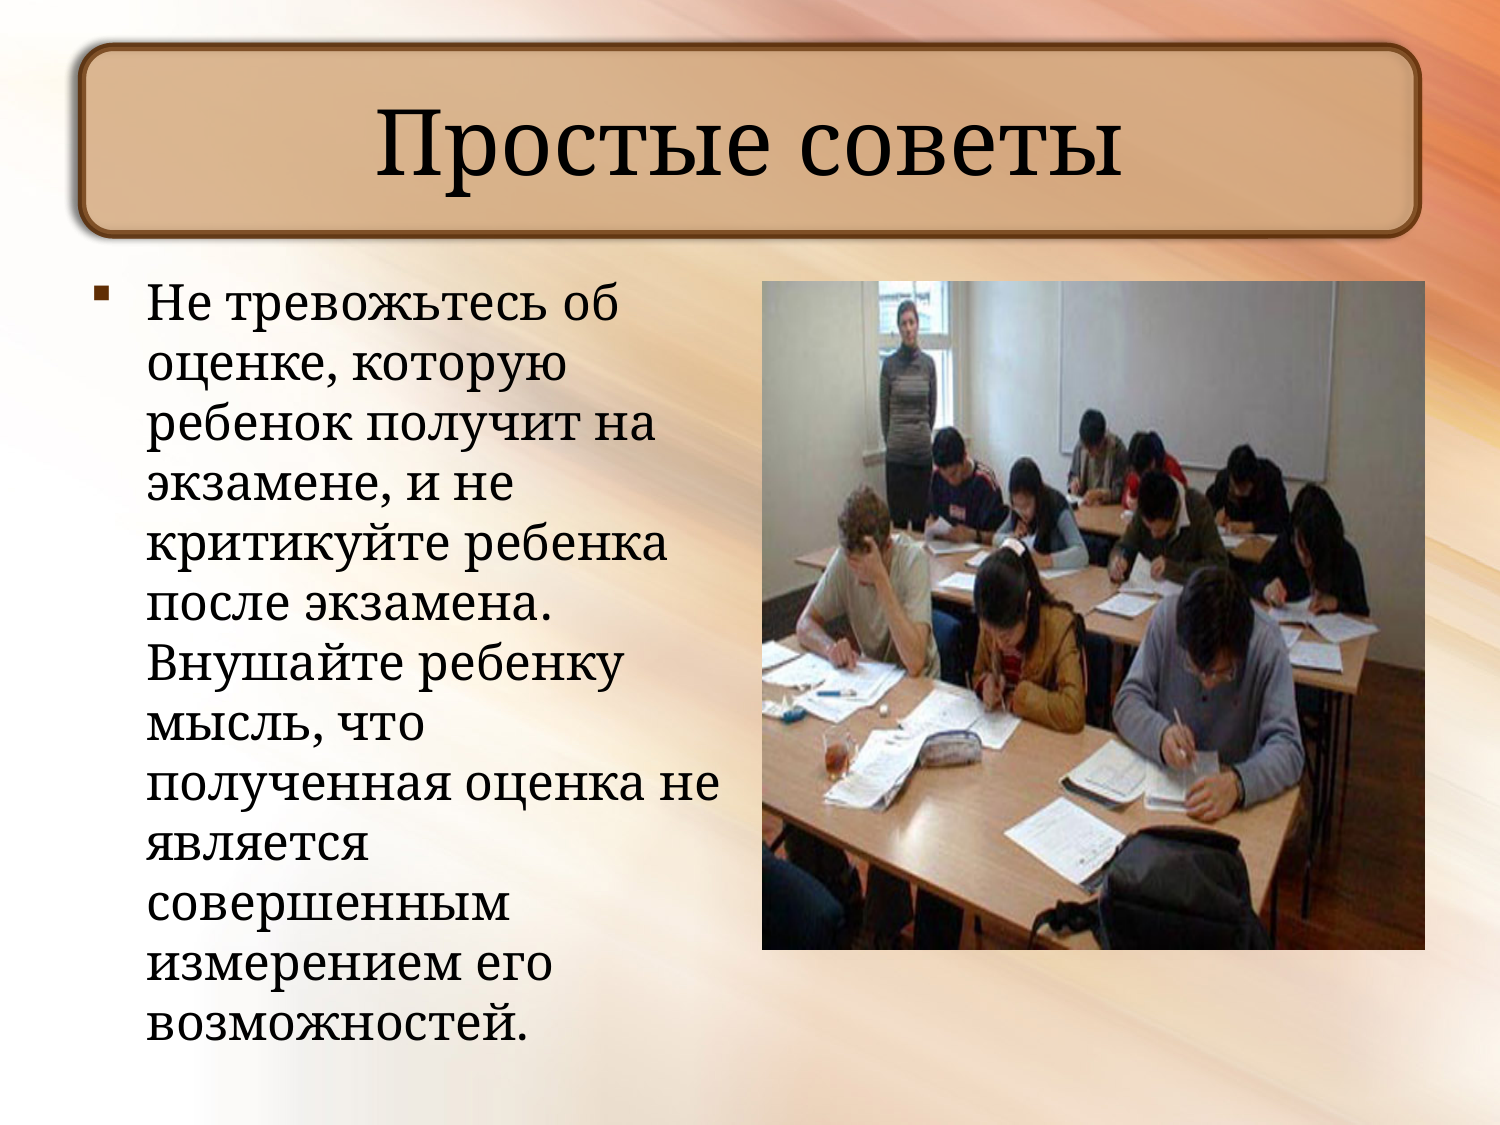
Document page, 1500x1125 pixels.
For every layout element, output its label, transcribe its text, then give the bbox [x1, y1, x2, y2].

title Простые советы [74, 44, 1426, 233]
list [761, 280, 1426, 950]
picture [0, 0, 1500, 1125]
list Не тревожьтесь об оценке, которую ребенок получит на экзамене, и не критикуйте ребенка после экзамена. Внушайте ребенку мысль, что полученная оценка не является совершенным измерением его возможностей. [74, 262, 738, 1006]
